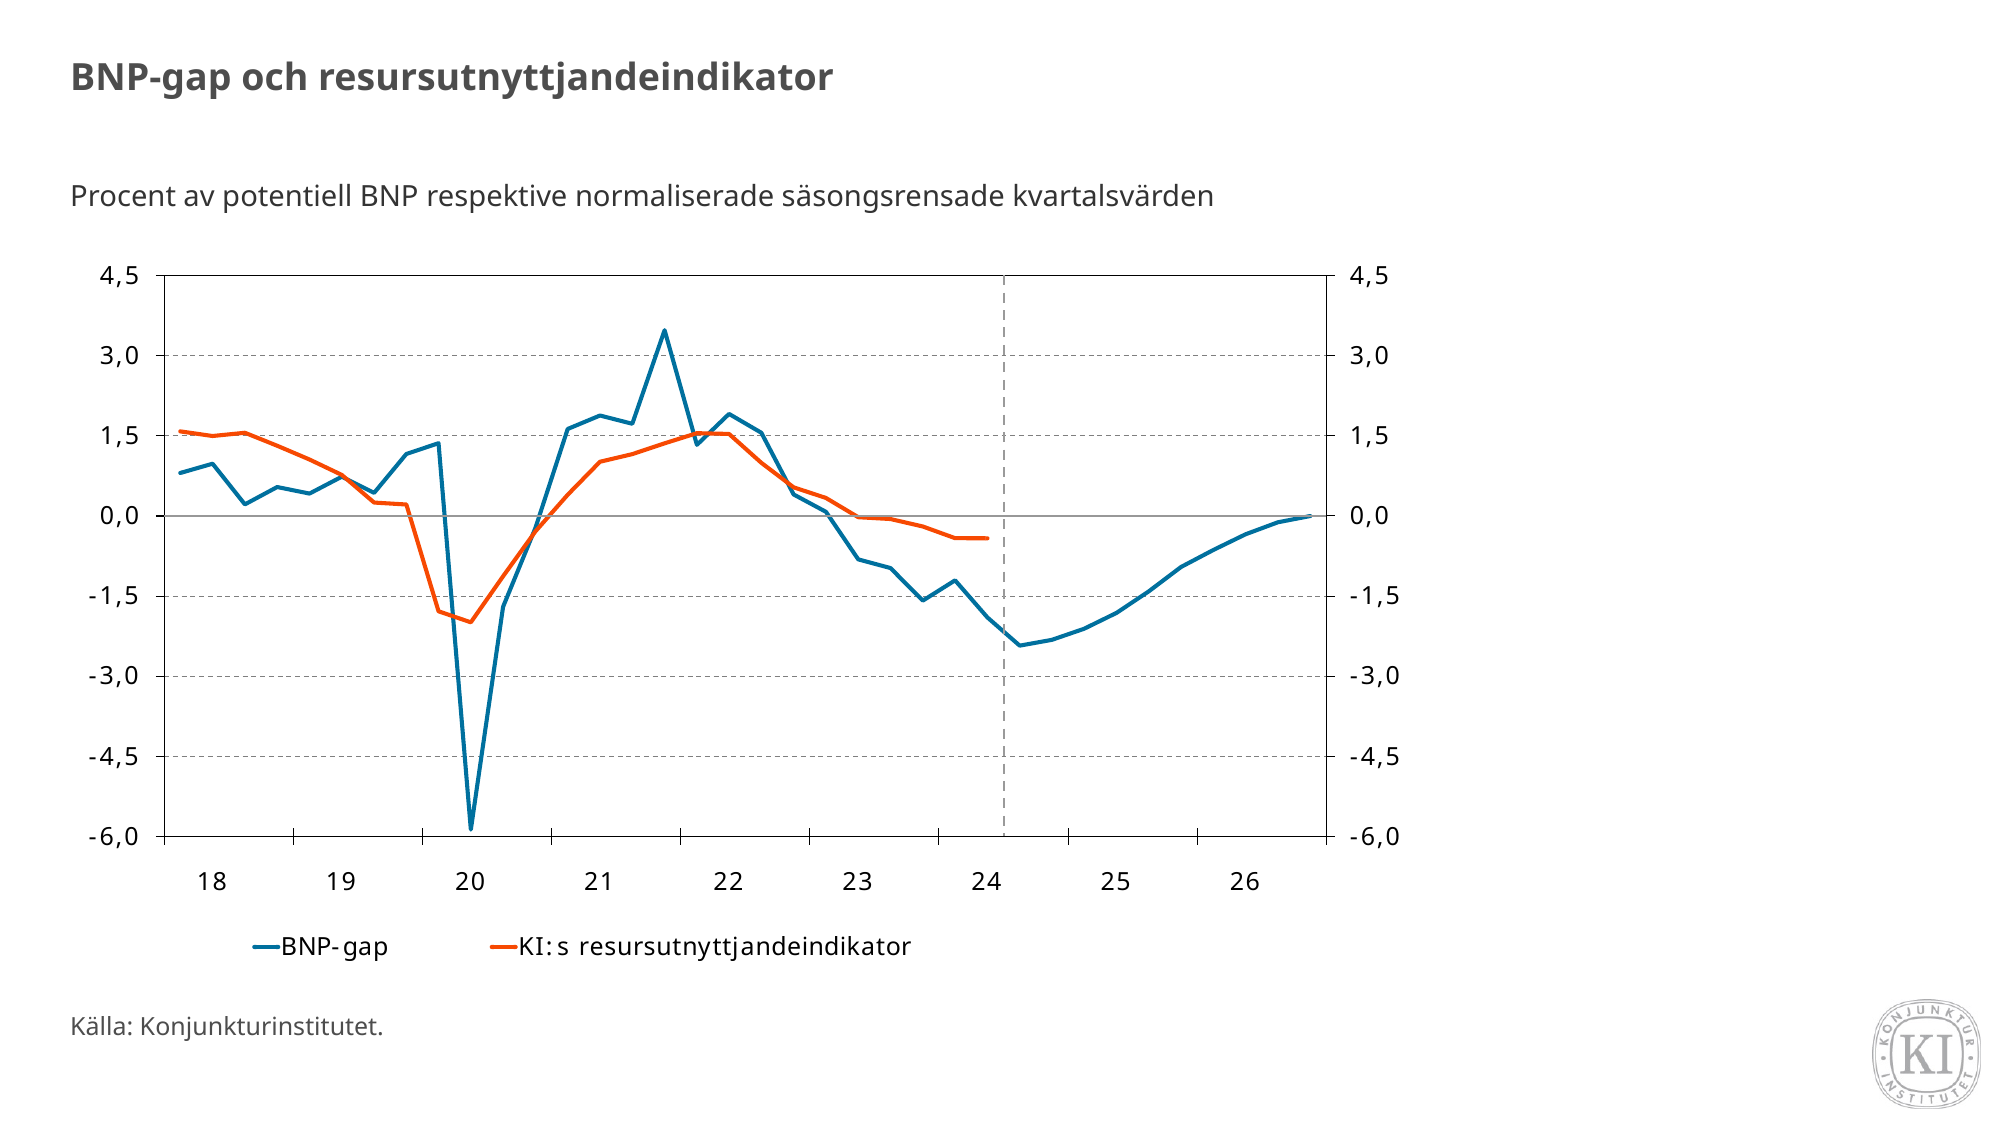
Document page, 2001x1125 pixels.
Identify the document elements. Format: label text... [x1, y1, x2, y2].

list Procent av potentiell BNP respektive normaliserade säsongsrensade kvartalsvärden [55, 137, 1476, 220]
title BNP-gap och resursutnyttjandeindikator [55, 45, 1476, 128]
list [72, 249, 1491, 984]
subtitle Källa: Konjunkturinstitutet. [55, 1003, 1476, 1106]
picture [1872, 999, 1981, 1109]
